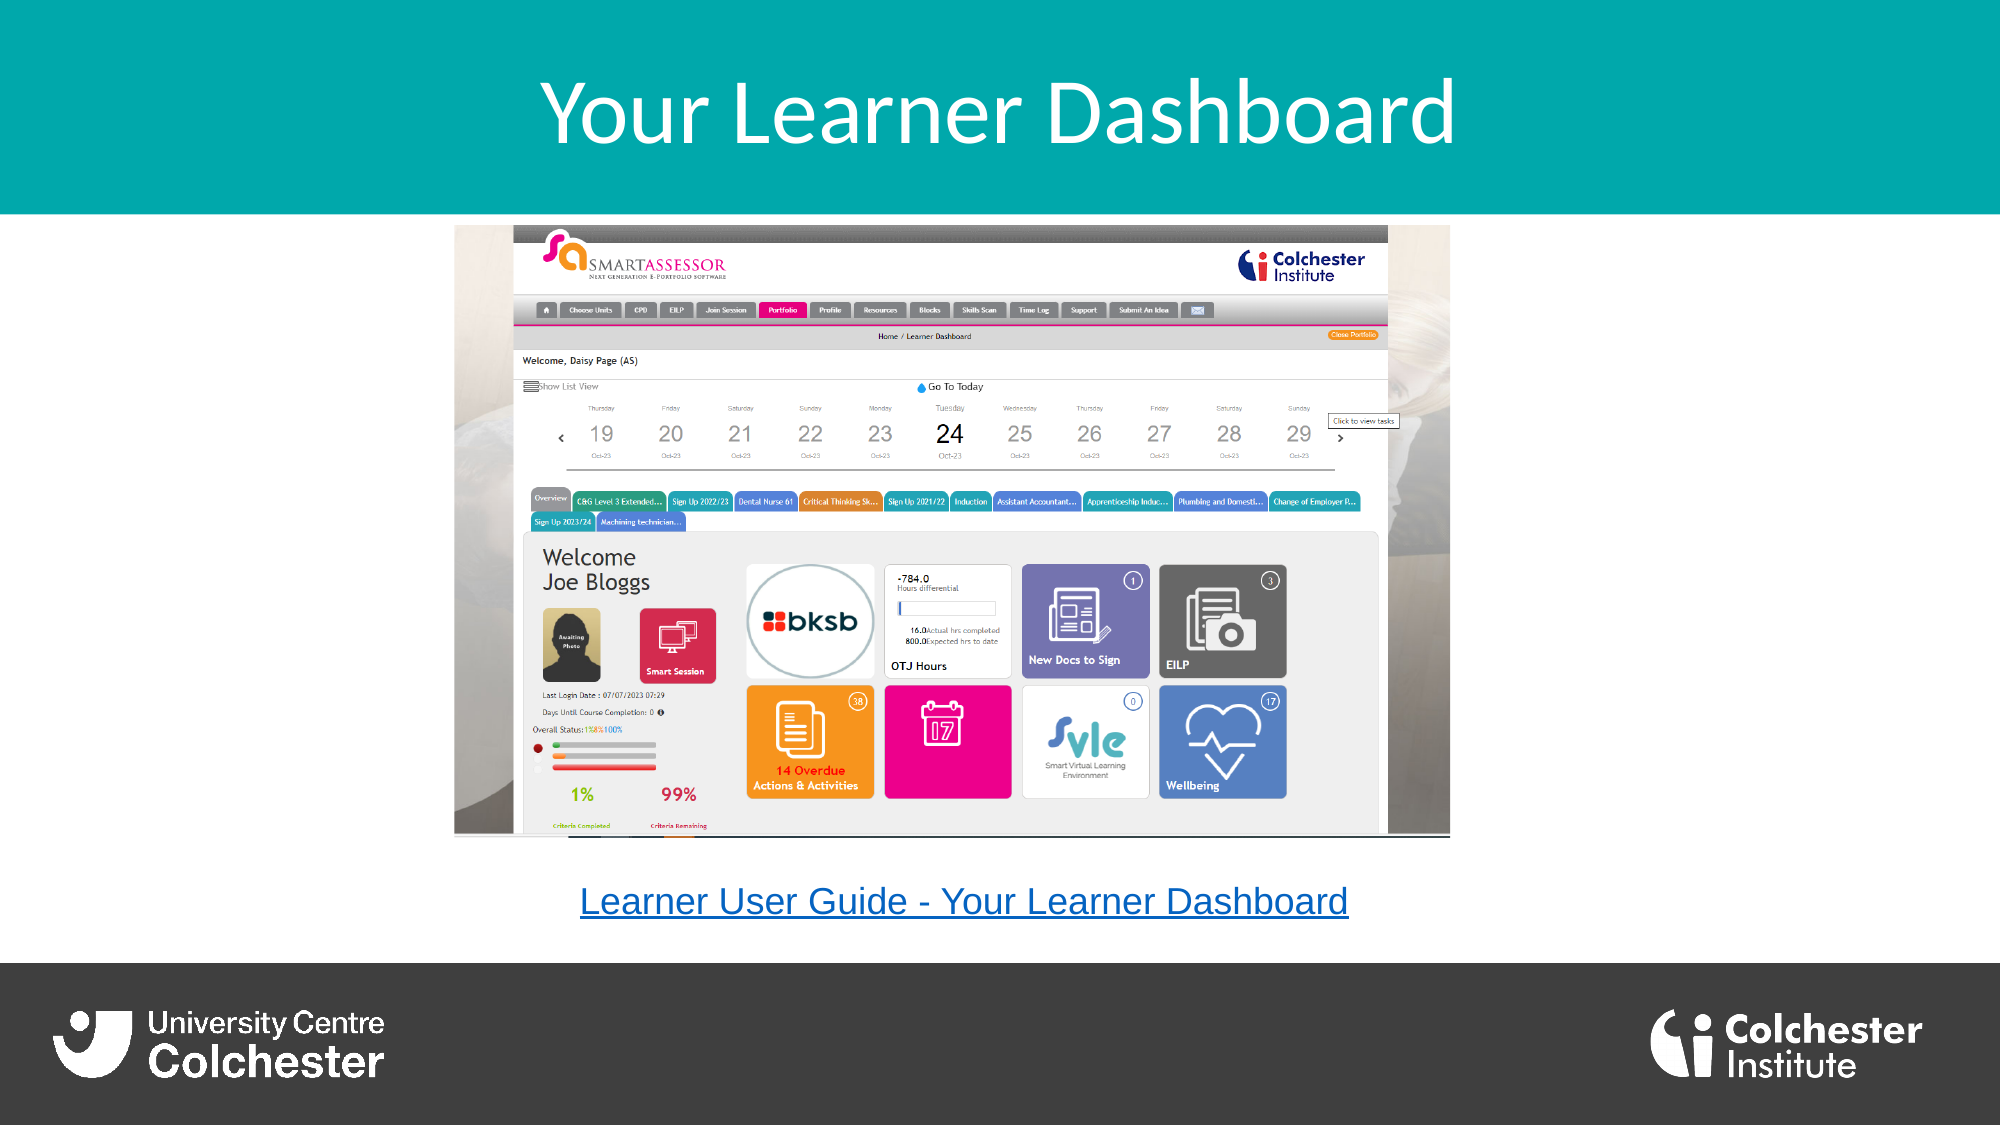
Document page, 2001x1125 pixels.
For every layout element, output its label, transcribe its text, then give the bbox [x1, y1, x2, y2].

text_box Learner User Guide - Your Learner Dashboard [564, 869, 1392, 930]
text_box Your Learner Dashboard [0, 0, 2000, 215]
picture [53, 1010, 384, 1078]
picture [454, 225, 1451, 838]
text_box [0, 963, 2000, 1125]
picture [1650, 1009, 1923, 1078]
